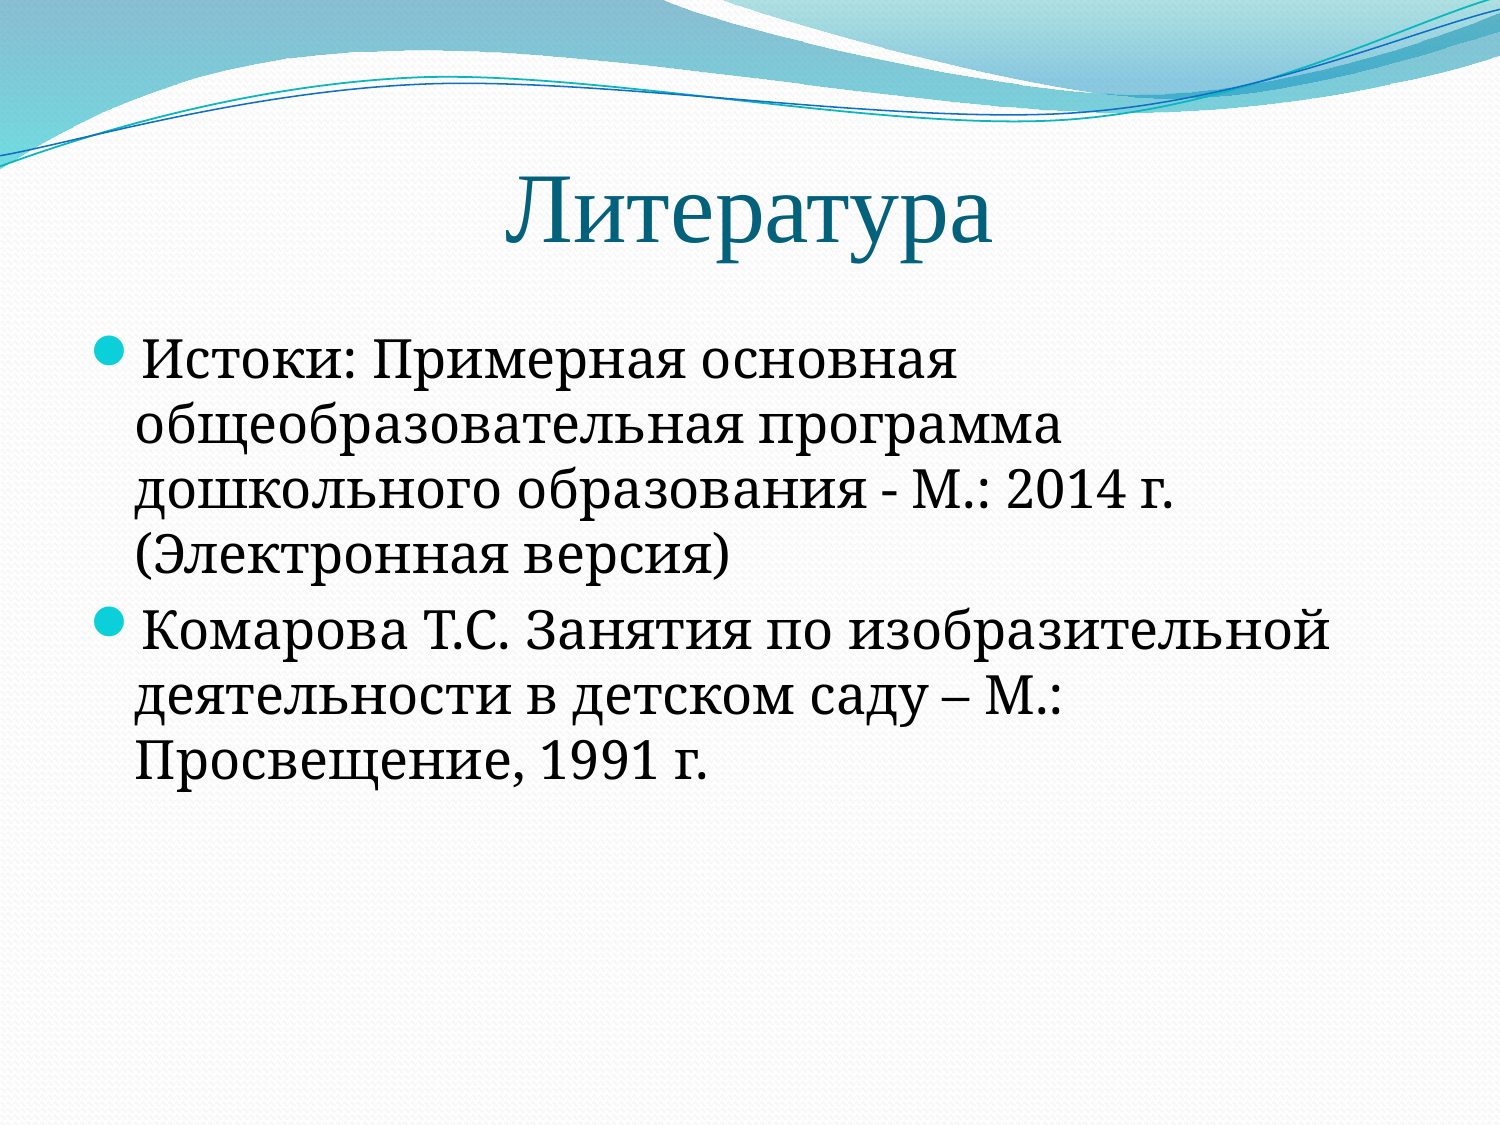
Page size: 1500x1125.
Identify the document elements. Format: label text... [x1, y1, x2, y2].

title Литература [75, 149, 1425, 263]
list Истоки: Примерная основная общеобразовательная программа дошкольного образования - М.: 2014 г. (Электронная версия) Комарова Т.С. Занятия по изобразительной деятельности в детском саду – М.: Просвещение, 1991 г. [75, 317, 1425, 788]
